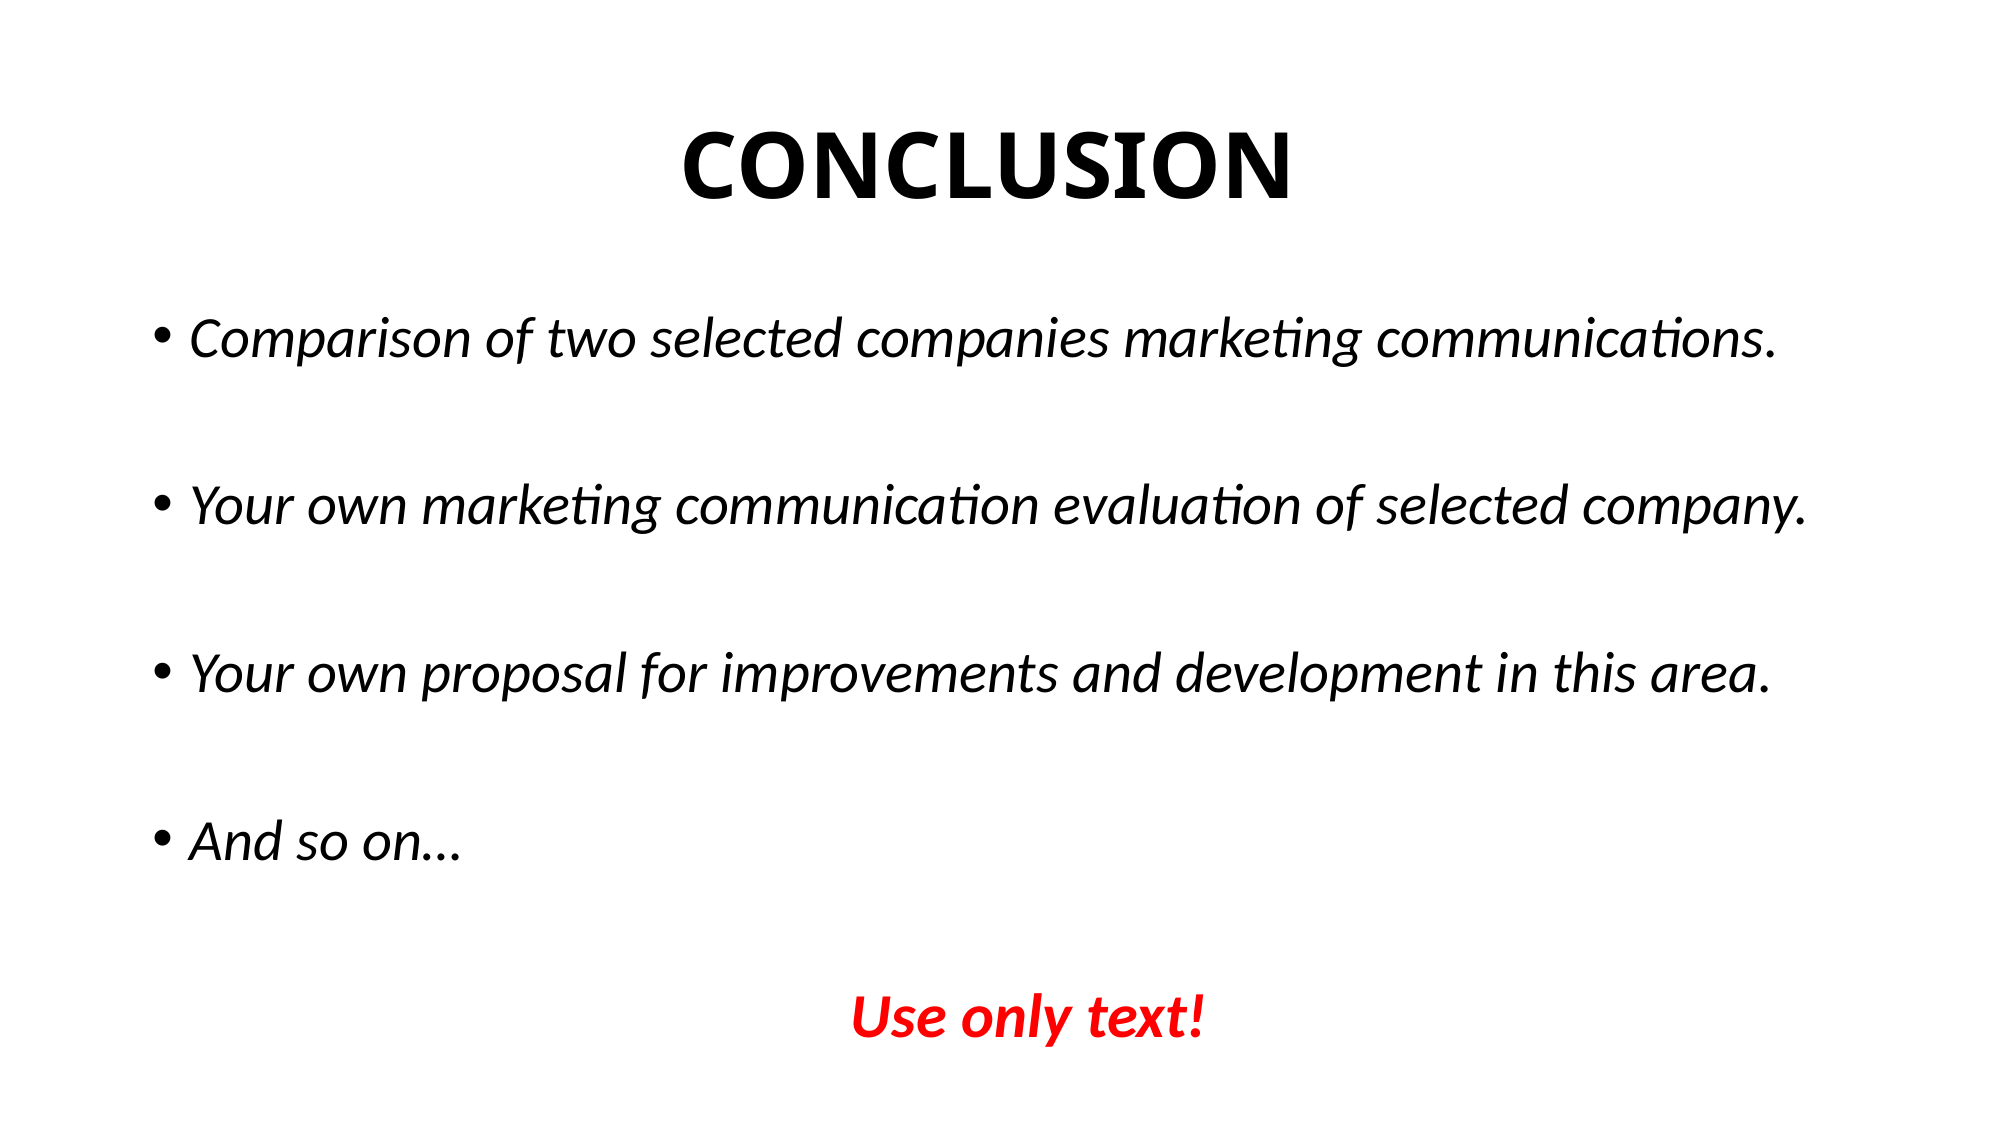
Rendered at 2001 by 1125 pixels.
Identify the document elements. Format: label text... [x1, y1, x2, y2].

text_box Use only text! [390, 967, 1668, 1058]
title CONCLUSION [137, 59, 1863, 278]
list Comparison of two selected companies marketing communications. Your own marketing communication evaluation of selected company. Your own proposal for improvements and development in this area. And so on… [137, 299, 1863, 1014]
